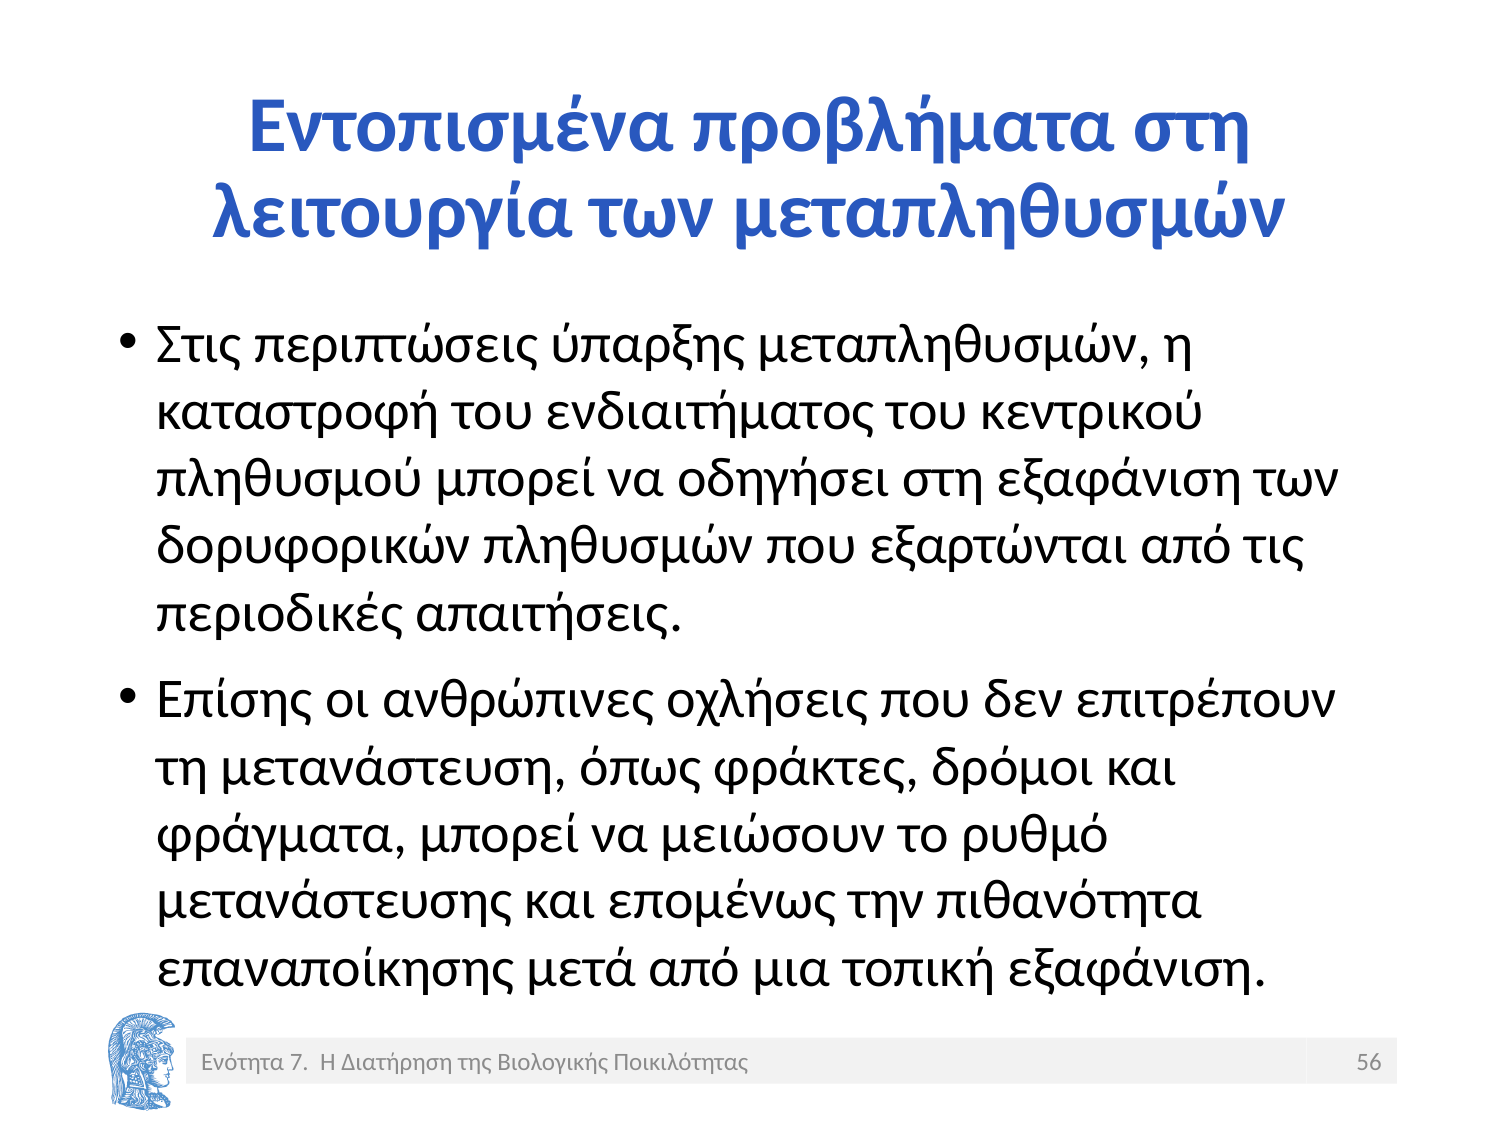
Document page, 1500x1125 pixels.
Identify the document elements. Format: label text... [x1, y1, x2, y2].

title Εντοπισμένα προβλήματα στη λειτουργία των μεταπληθυσμών [103, 59, 1397, 278]
list Στις περιπτώσεις ύπαρξης μεταπληθυσμών, η καταστροφή του ενδιαιτήματος του κεντρικού πληθυσμού μπορεί να οδηγήσει στη εξαφάνιση των δορυφορικών πληθυσμών που εξαρτώνται από τις περιοδικές απαιτήσεις. Επίσης οι ανθρώπινες οχλήσεις που δεν επιτρέπουν τη μετανάστευση, όπως φράκτες, δρόμοι και φράγματα, μπορεί να μειώσουν το ρυθμό μετανάστευσης και επομένως την πιθανότητα επαναποίκησης μετά από μια τοπική εξαφάνιση. [103, 299, 1397, 1014]
footer Ενότητα 7. Η Διατήρηση της Βιολογικής Ποικιλότητας [186, 1037, 1306, 1084]
picture [103, 1014, 186, 1114]
slide_number 56 [1306, 1037, 1397, 1084]
